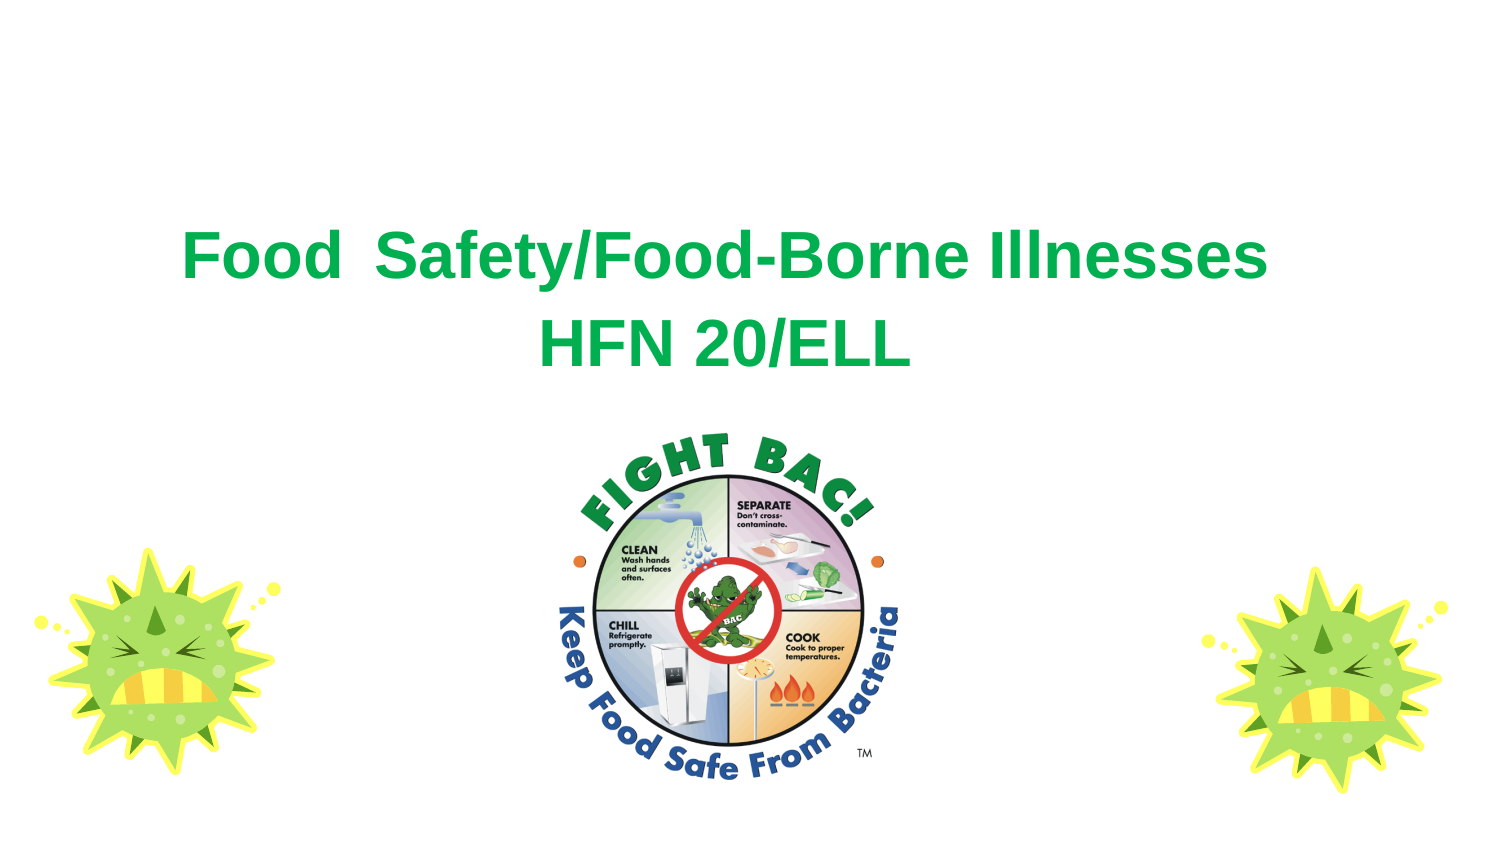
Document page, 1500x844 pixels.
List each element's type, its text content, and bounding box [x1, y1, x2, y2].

title Food Safety/Food-Borne Illnesses HFN 20/ELL [123, 65, 1329, 396]
picture [554, 427, 904, 795]
picture [32, 546, 282, 777]
picture [1200, 565, 1450, 795]
